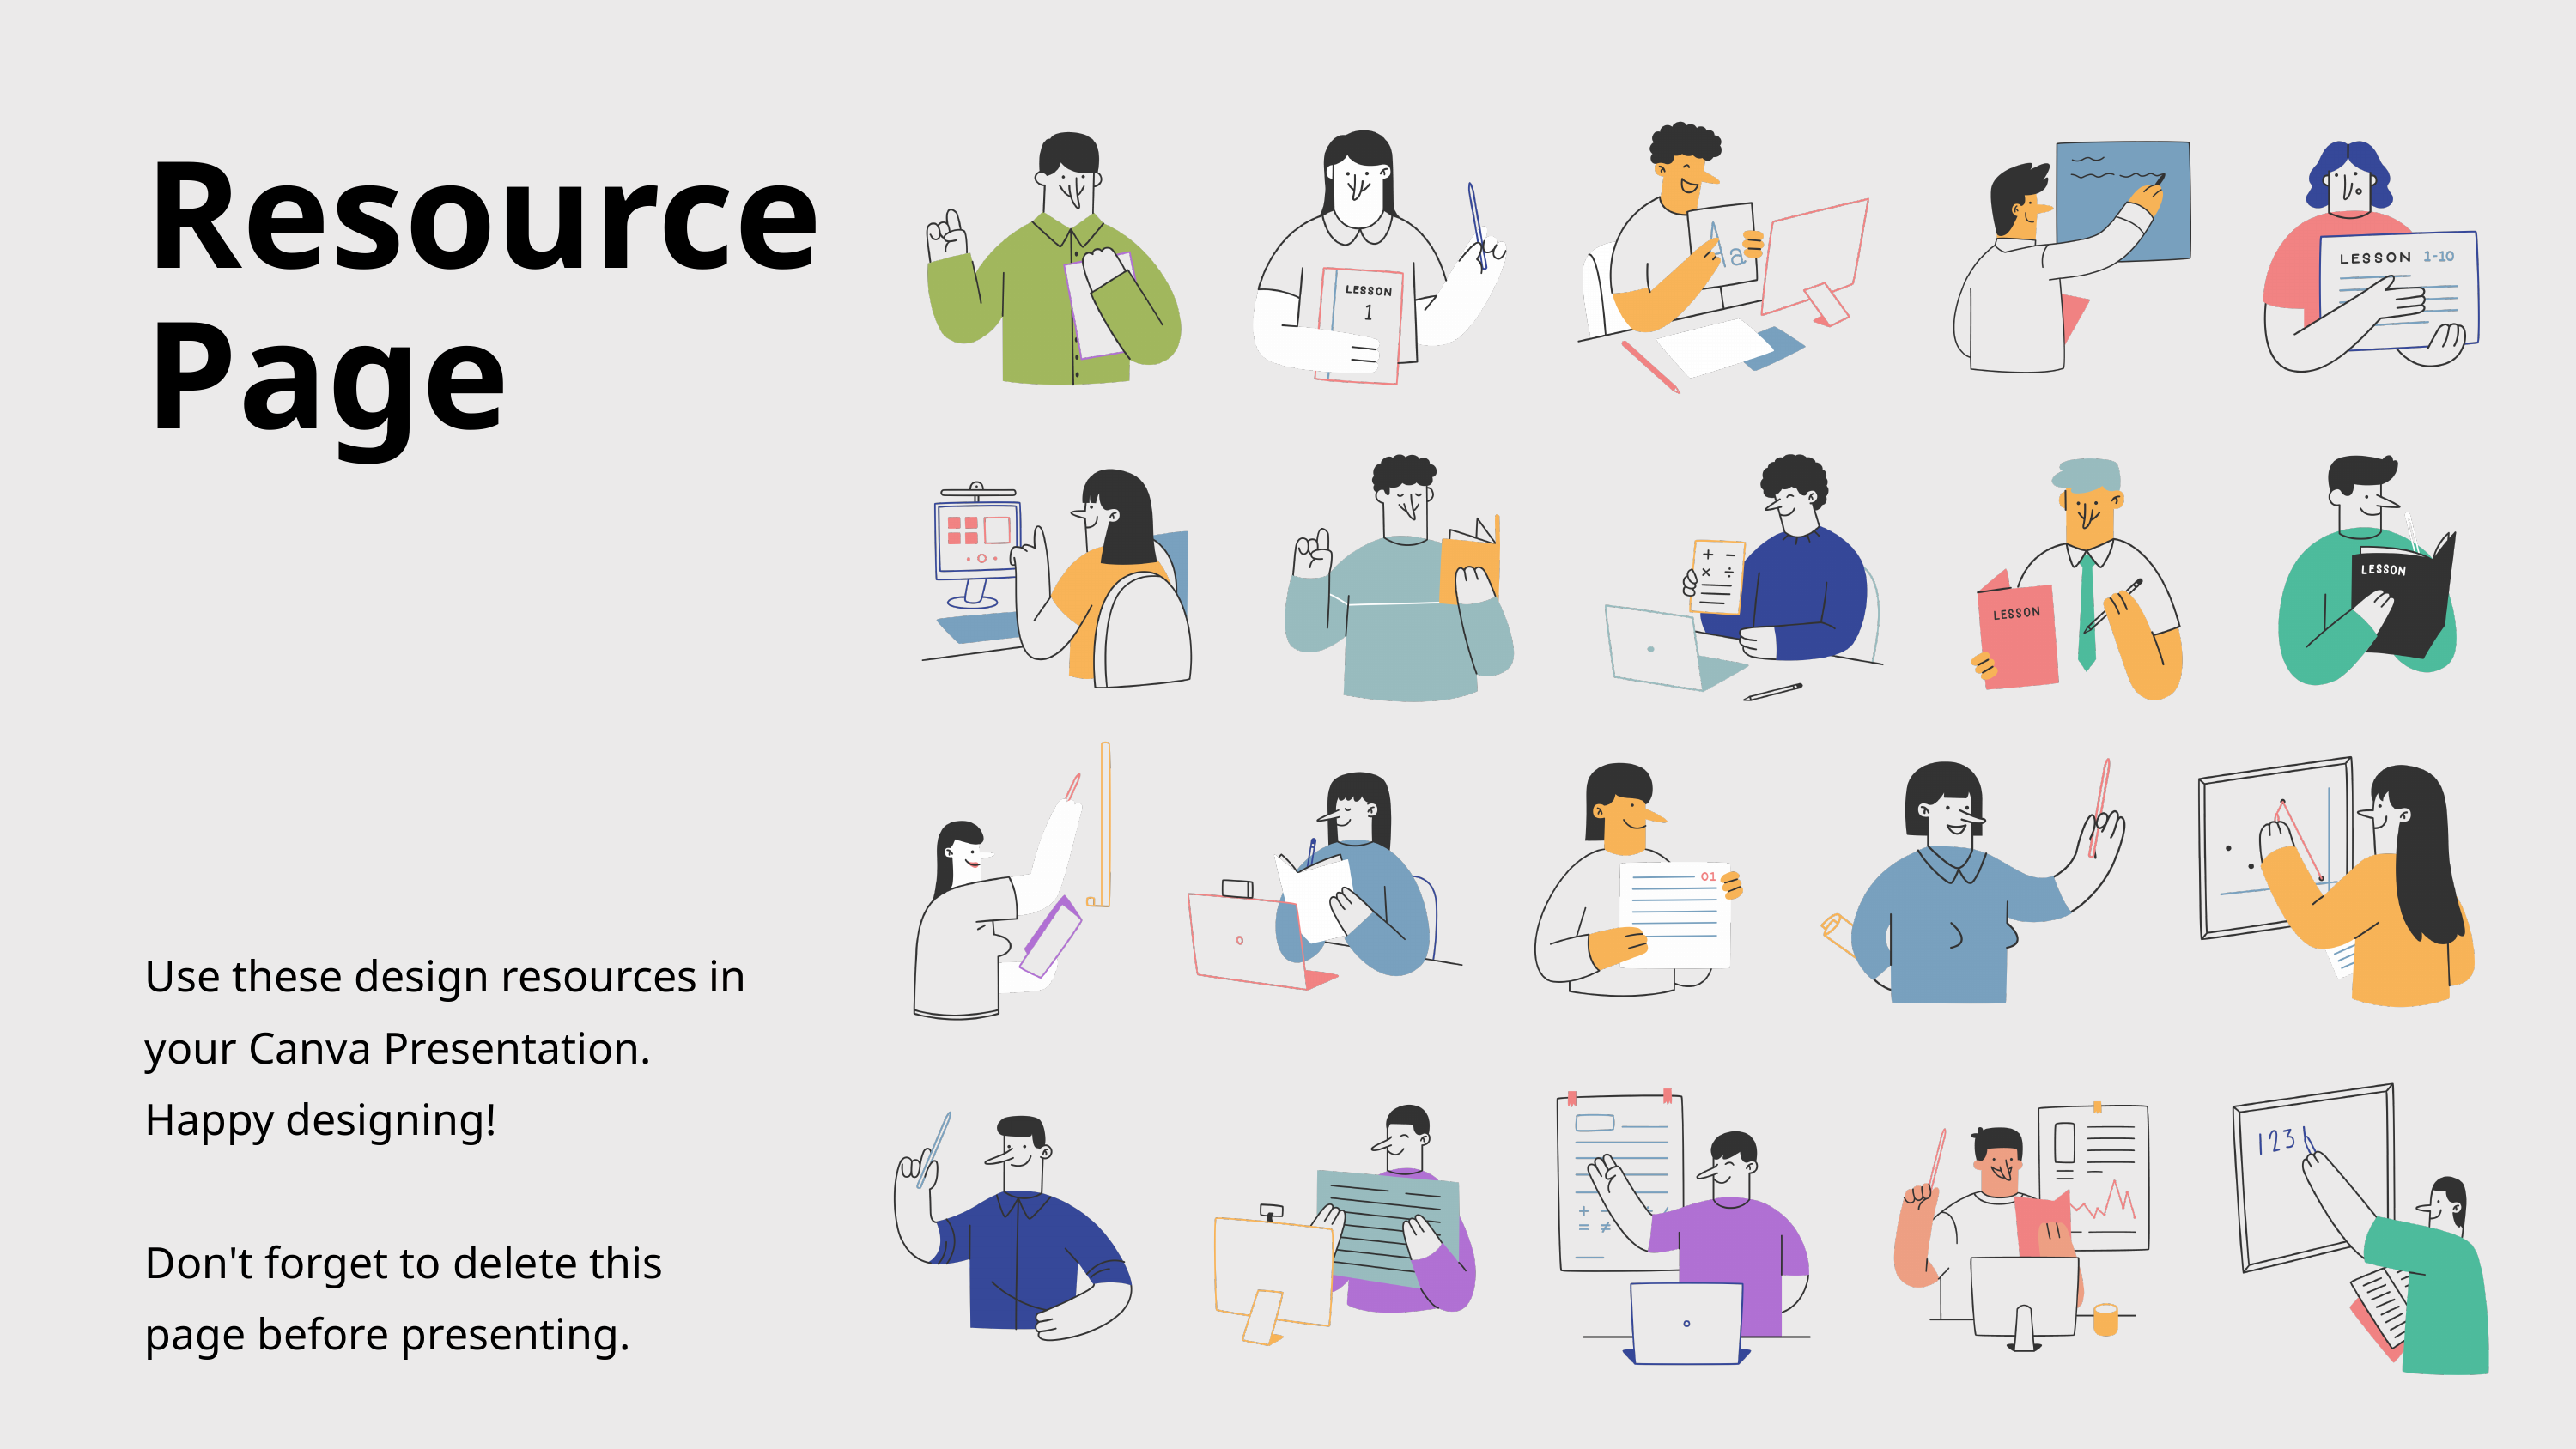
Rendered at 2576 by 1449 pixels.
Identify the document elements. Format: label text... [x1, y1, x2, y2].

picture [1182, 771, 1464, 994]
picture [914, 464, 1197, 692]
picture [1814, 756, 2129, 1009]
picture [921, 127, 1188, 389]
picture [1212, 1101, 1478, 1352]
picture [887, 1107, 1134, 1346]
picture [1949, 140, 2196, 375]
picture [1281, 451, 1517, 706]
picture [1601, 451, 1884, 706]
picture [1967, 454, 2192, 702]
picture [1572, 121, 1886, 395]
picture [1554, 1086, 1814, 1367]
picture [910, 740, 1116, 1025]
picture [2275, 452, 2460, 688]
picture [2195, 754, 2477, 1011]
text_box Resource Page [144, 140, 858, 461]
picture [2228, 1076, 2494, 1377]
picture [1249, 129, 1510, 387]
picture [1891, 1098, 2151, 1355]
picture [2258, 140, 2483, 376]
picture [1529, 761, 1749, 1003]
text_box Use these design resources in your Canva Presentation. Happy designing! Don't forget to delete this page before presenting. [144, 929, 858, 1359]
